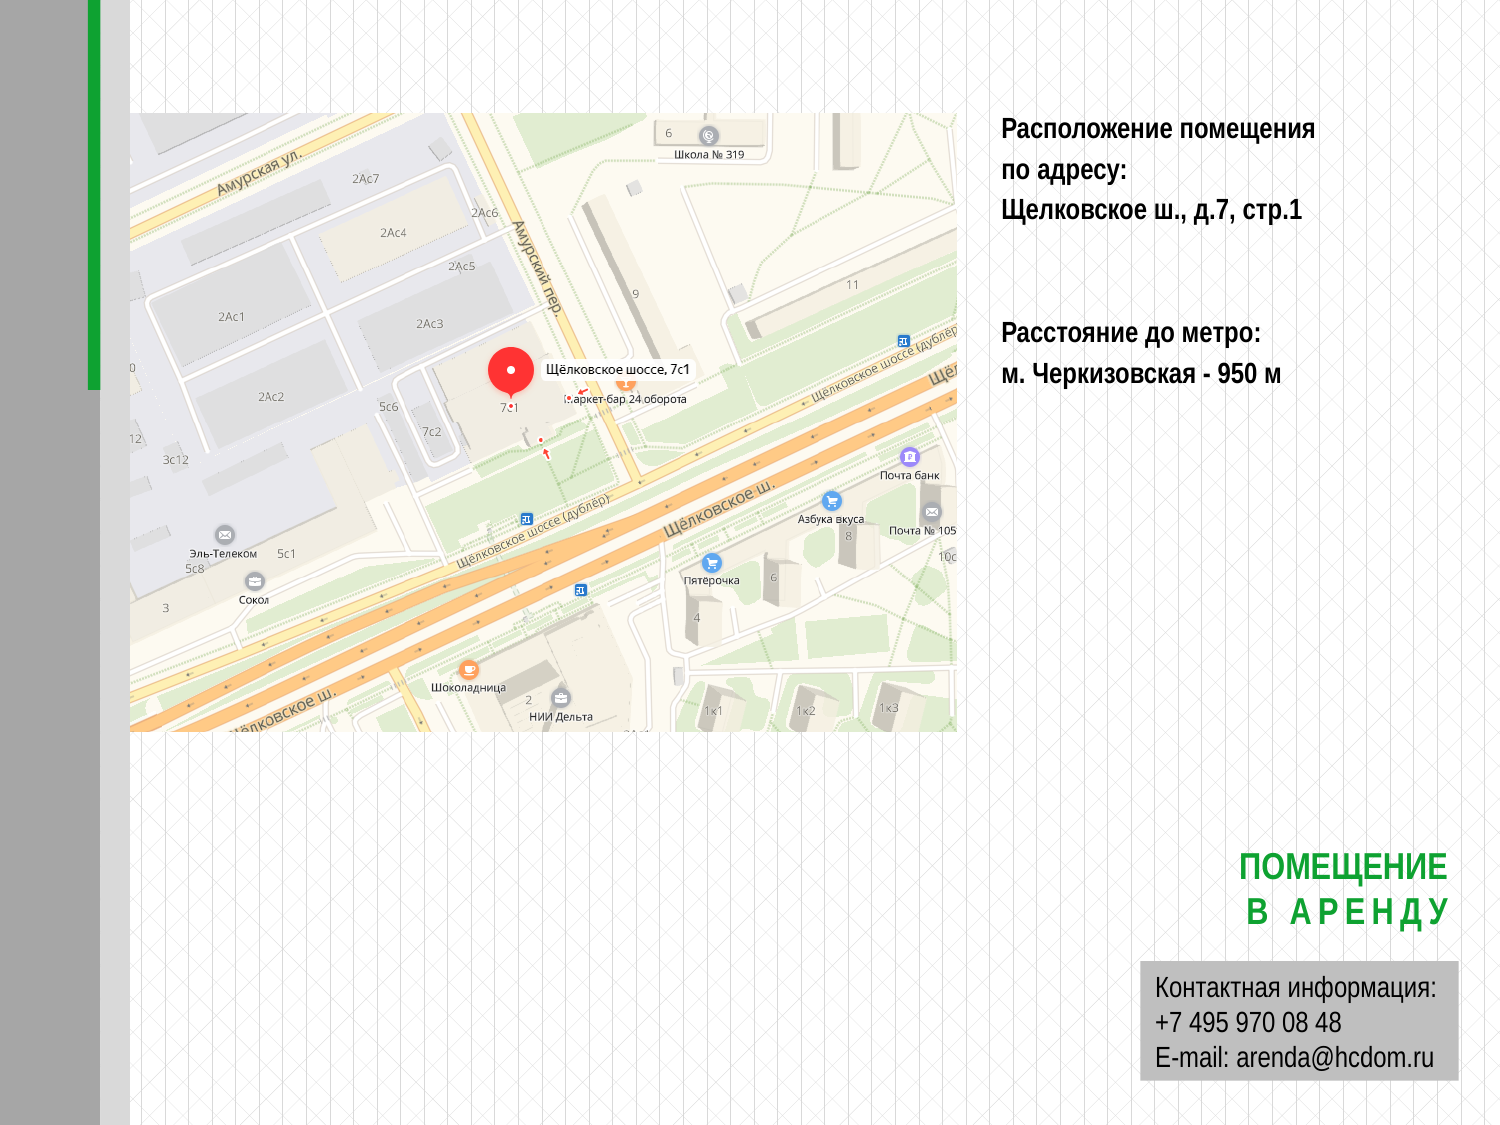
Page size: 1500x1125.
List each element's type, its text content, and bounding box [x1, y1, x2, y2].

list Расположение помещения по адресу: Щелковское ш., д.7, стр.1 Расстояние до метро: м. Черкизовская - 950 м [986, 101, 1433, 1025]
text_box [0, 0, 131, 1125]
picture [131, 113, 957, 732]
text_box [1140, 834, 1463, 1083]
